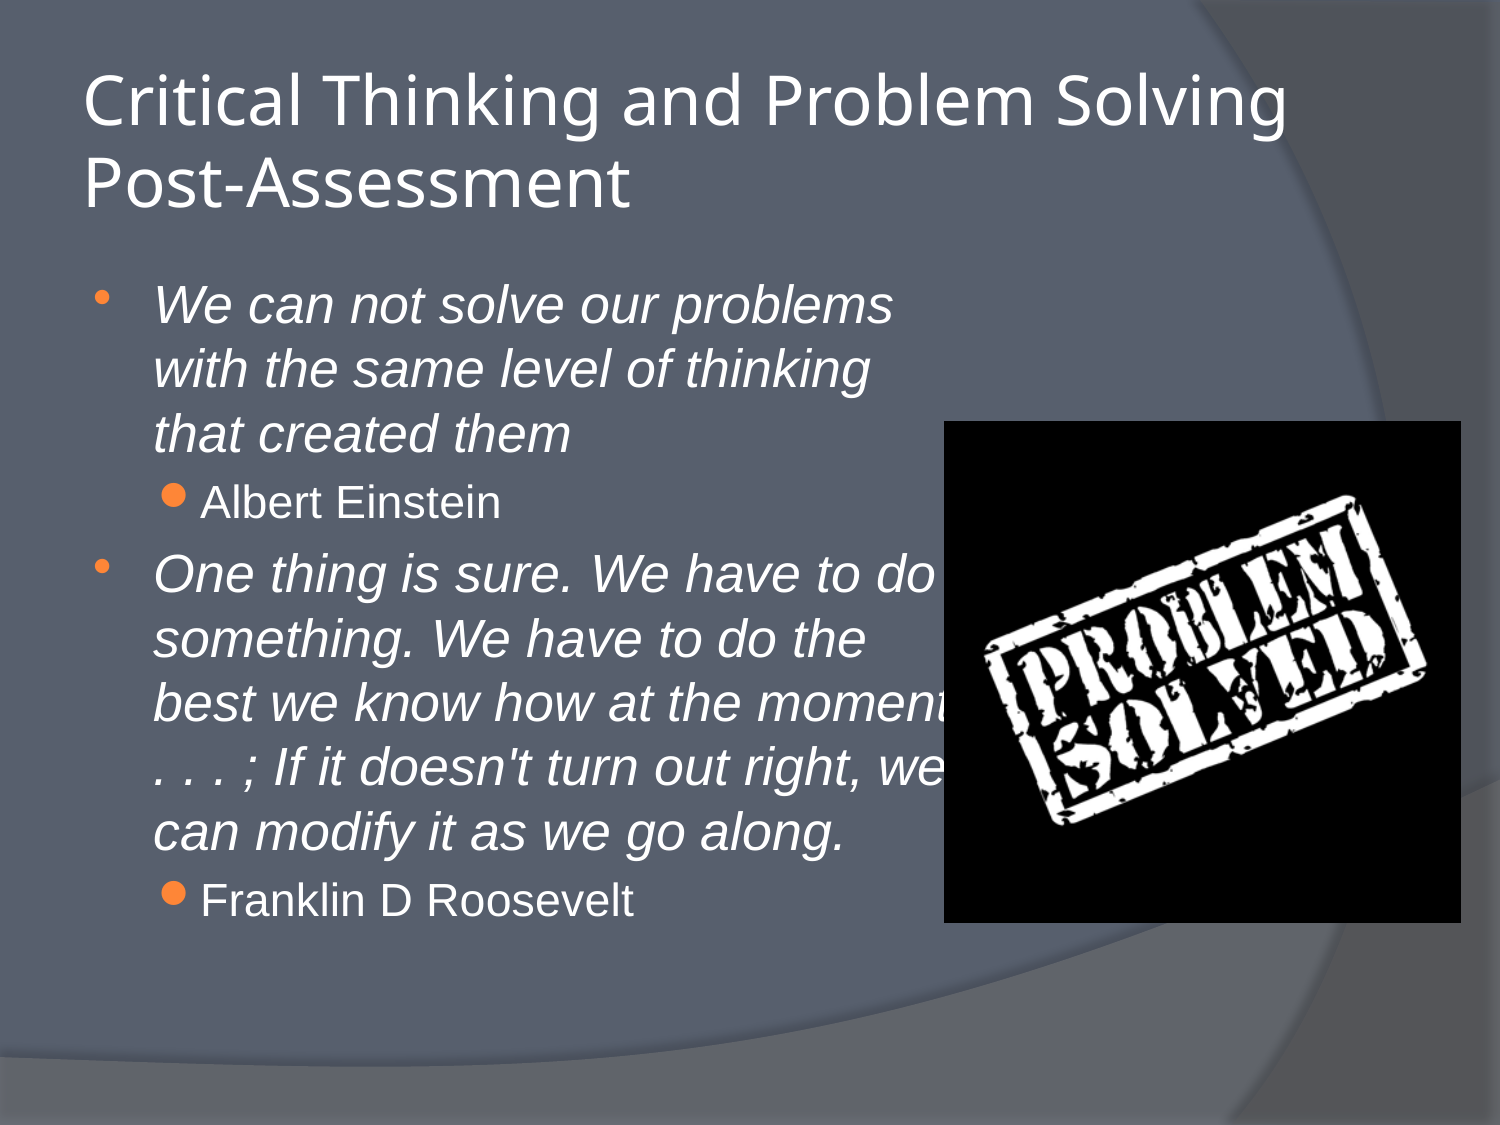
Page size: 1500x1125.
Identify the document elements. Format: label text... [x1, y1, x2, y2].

picture [944, 420, 1461, 924]
title Critical Thinking and Problem Solving Post-Assessment [75, 45, 1300, 233]
list We can not solve our problems with the same level of thinking that created them Albert Einstein One thing is sure. We have to do something. We have to do the best we know how at the moment . . . ; If it doesn't turn out right, we can modify it as we go along. Franklin D Roosevelt [75, 262, 970, 1005]
